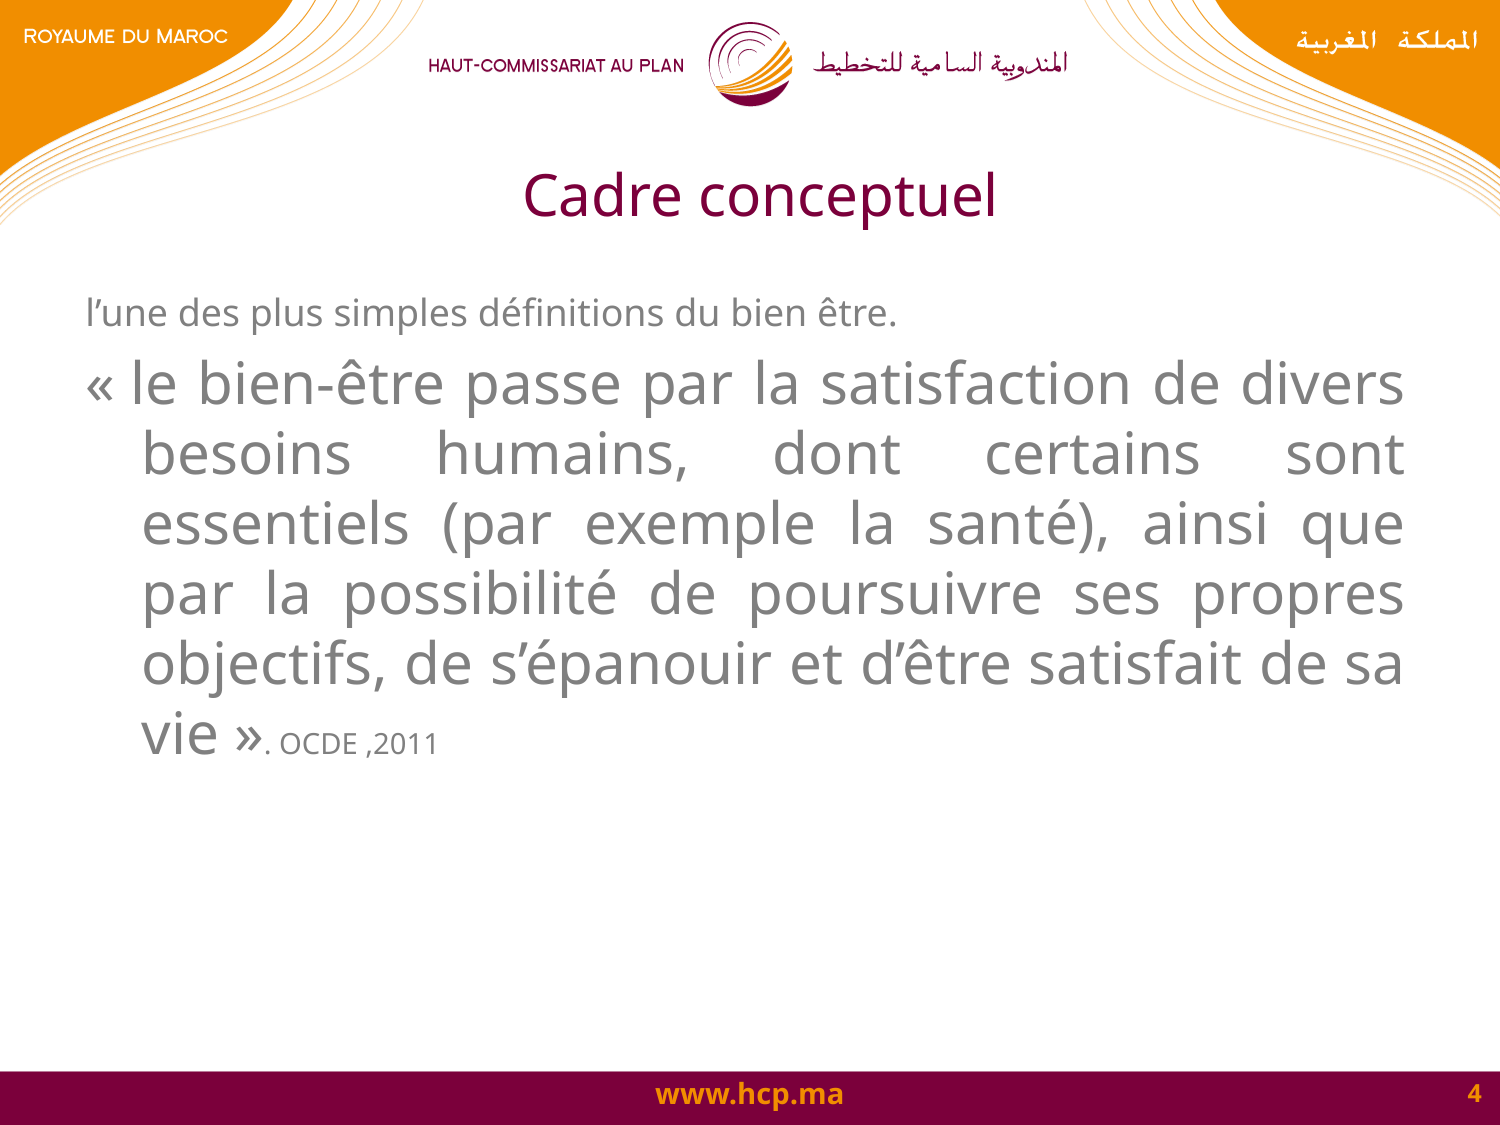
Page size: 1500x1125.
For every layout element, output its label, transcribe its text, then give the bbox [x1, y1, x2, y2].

slide_number 4 [1269, 1068, 1497, 1122]
picture [0, 0, 1500, 1125]
title Cadre conceptuel [187, 105, 1334, 234]
list l’une des plus simples définitions du bien être. « le bien-être passe par la satisfaction de divers besoins humains, dont certains sont essentiels (par exemple la santé), ainsi que par la possibilité de poursuivre ses propres objectifs, de s’épanouir et d’être satisfait de sa vie ». OCDE ,2011 [70, 234, 1421, 985]
